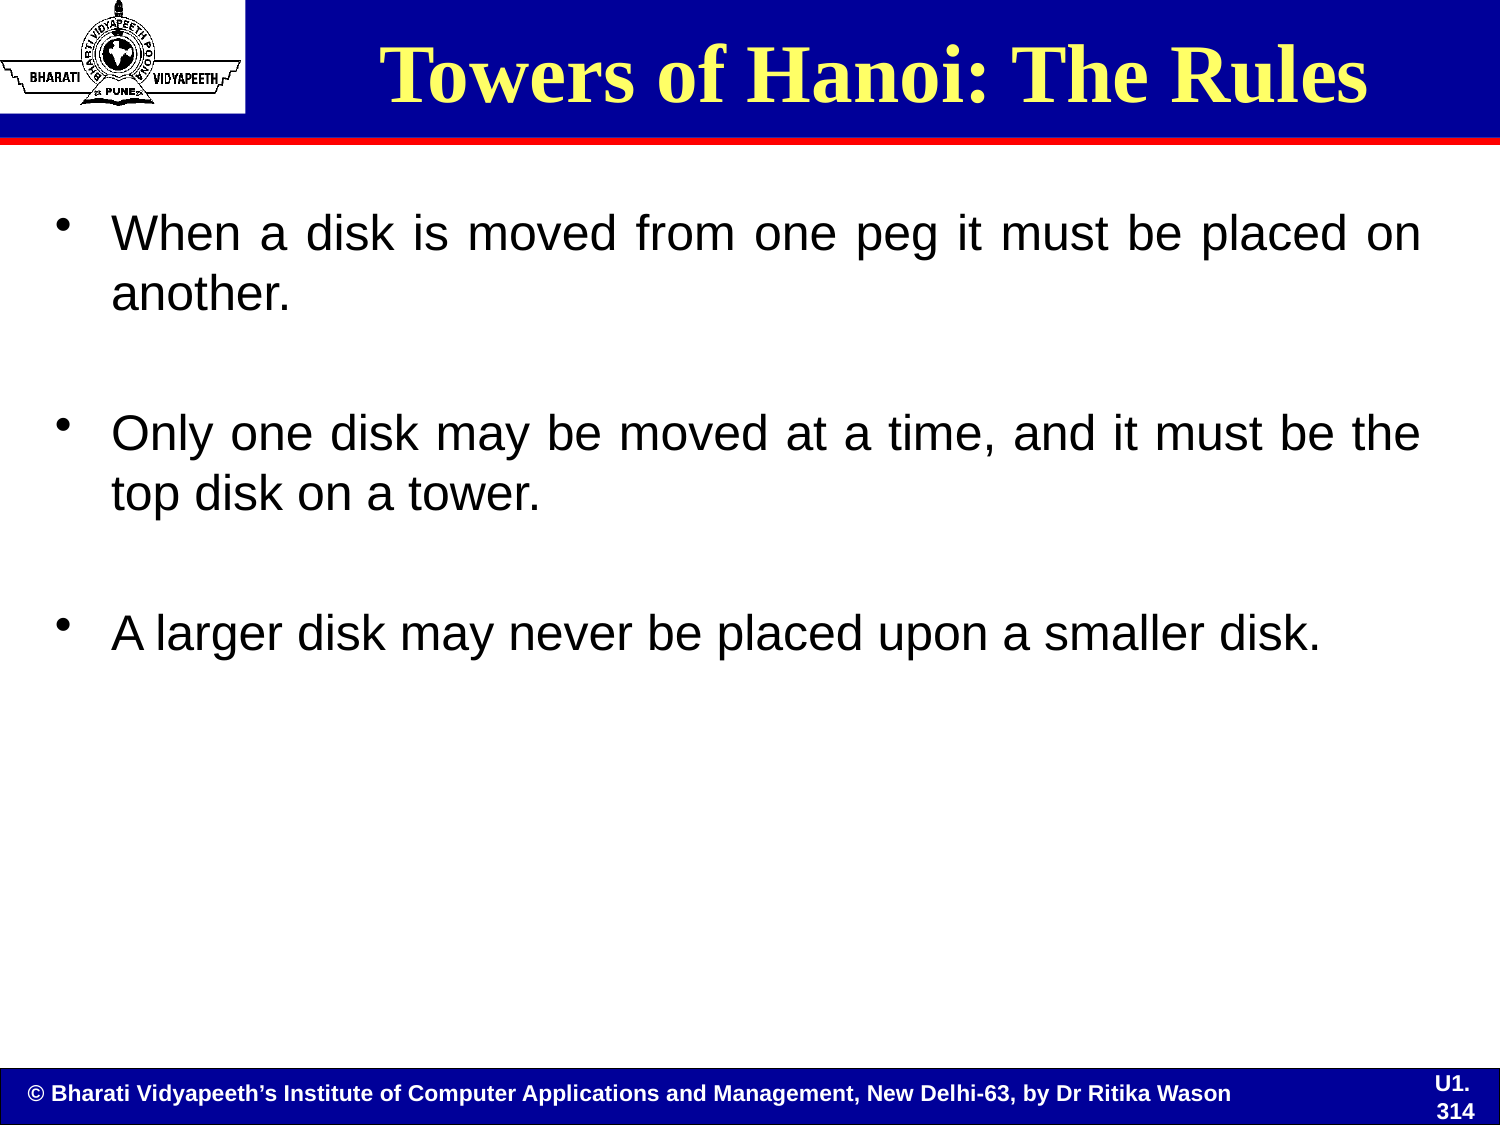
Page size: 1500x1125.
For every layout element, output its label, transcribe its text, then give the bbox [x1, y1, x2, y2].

title Towers of Hanoi: The Rules [249, 0, 1500, 138]
list When a disk is moved from one peg it must be placed on another. Only one disk may be moved at a time, and it must be the top disk on a tower. A larger disk may never be placed upon a smaller disk. [39, 192, 1438, 850]
picture [0, 0, 241, 106]
